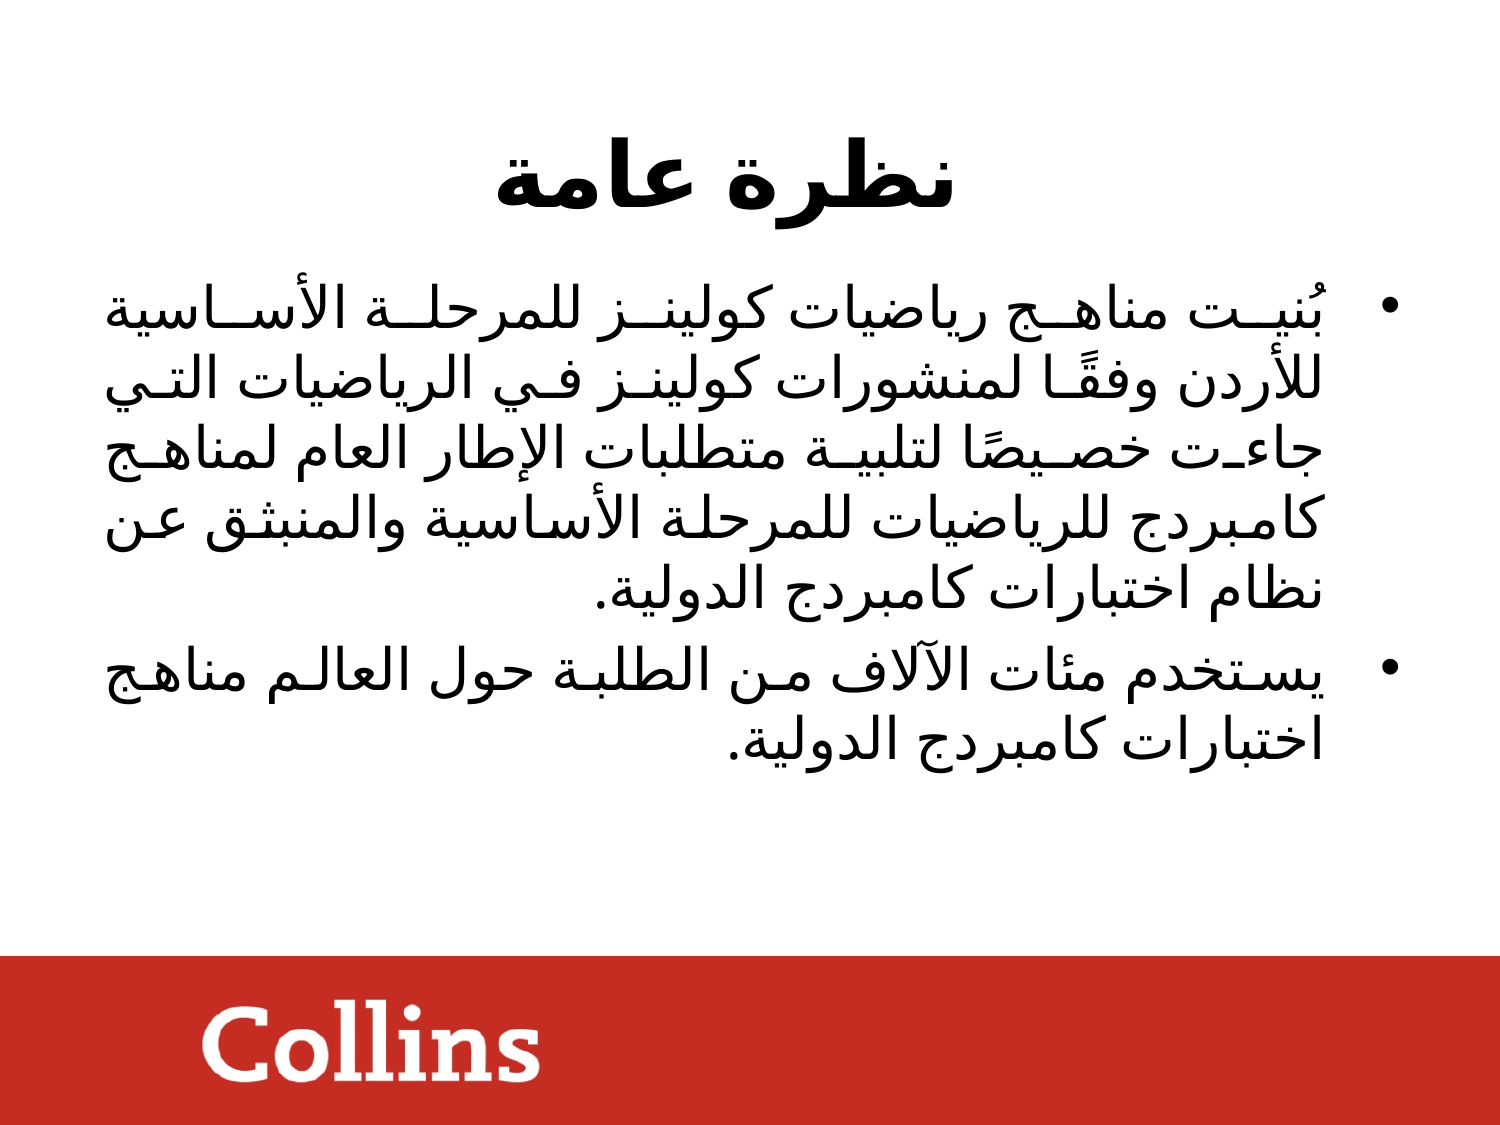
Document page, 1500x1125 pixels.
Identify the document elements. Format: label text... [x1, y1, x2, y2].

list بُنيت مناهج رياضيات كولينز للمرحلة الأساسية للأردن وفقًا لمنشورات كولينز في الرياضيات التي جاءت خصيصًا لتلبية متطلبات الإطار العام لمناهج كامبردج للرياضيات للمرحلة الأساسية والمنبثق عن نظام اختبارات كامبردج الدولية. يستخدم مئات الآلاف من الطلبة حول العالم مناهج اختبارات كامبردج الدولية. [88, 262, 1425, 1073]
picture [0, 956, 1500, 1125]
text_box نظرة عامة [74, 107, 1425, 296]
